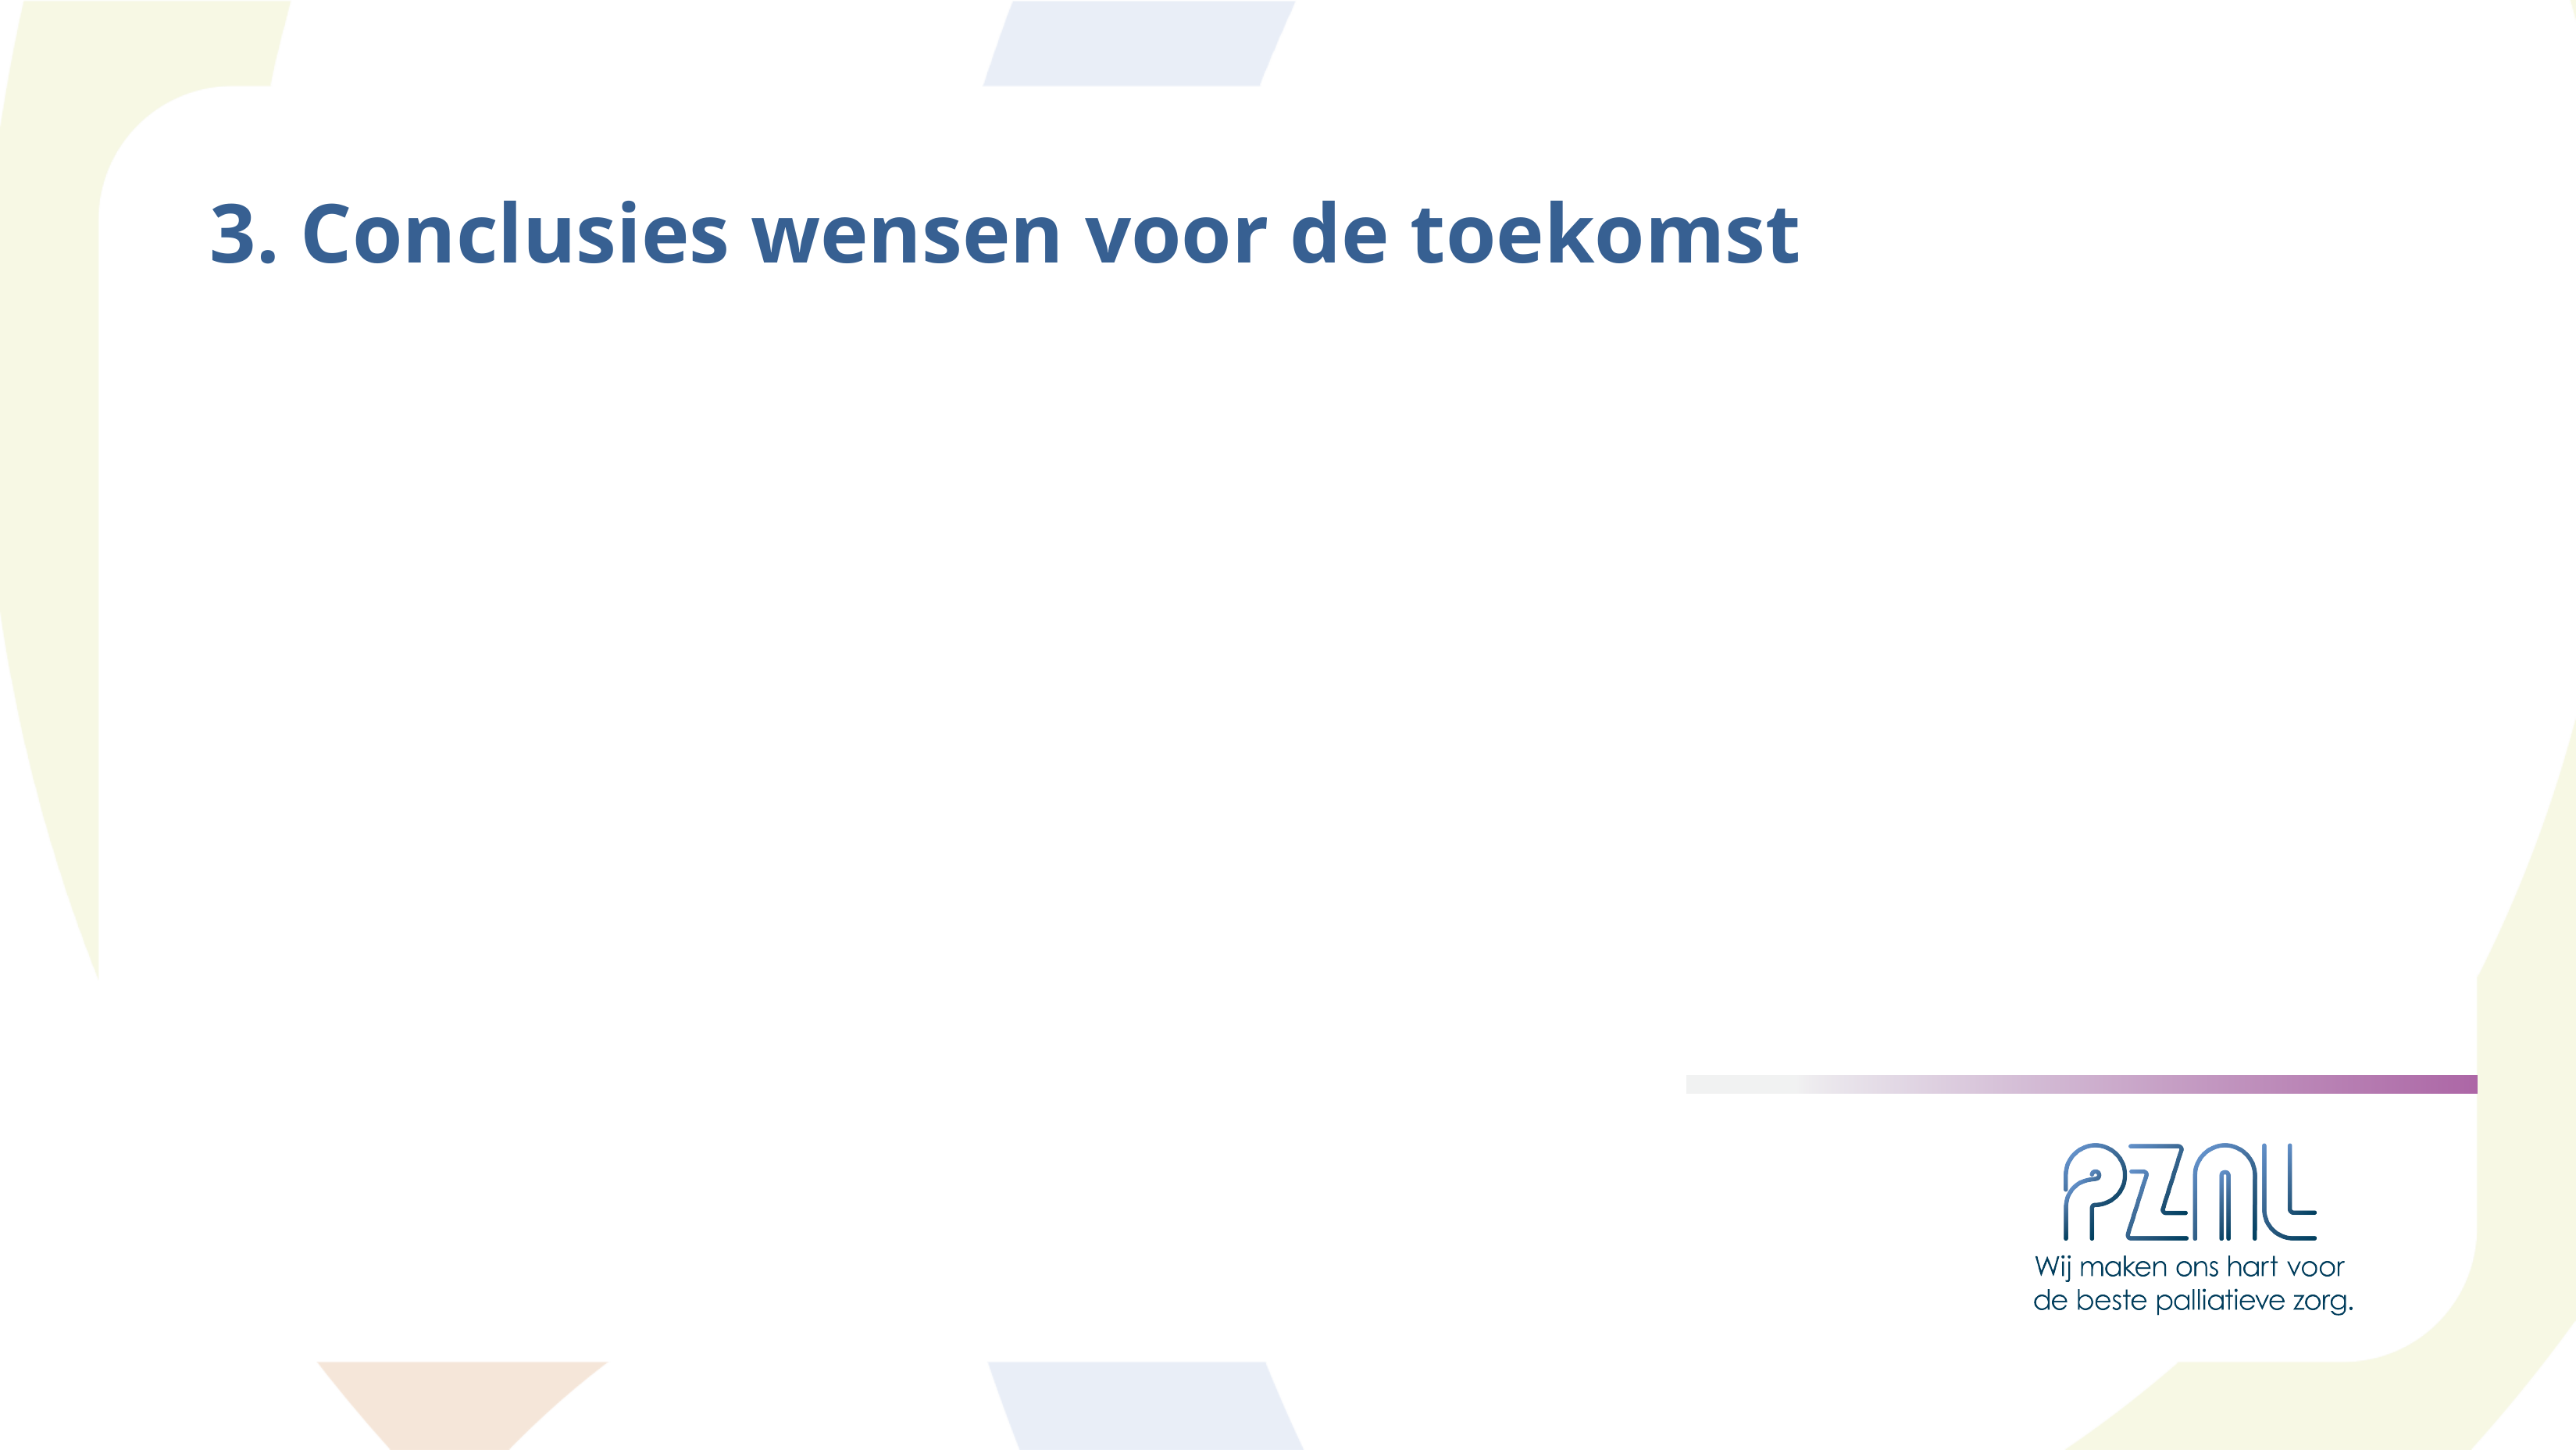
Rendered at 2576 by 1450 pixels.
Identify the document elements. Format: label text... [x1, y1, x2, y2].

list 3. Conclusies wensen voor de toekomst [198, 51, 2399, 286]
picture [0, 0, 2576, 1450]
